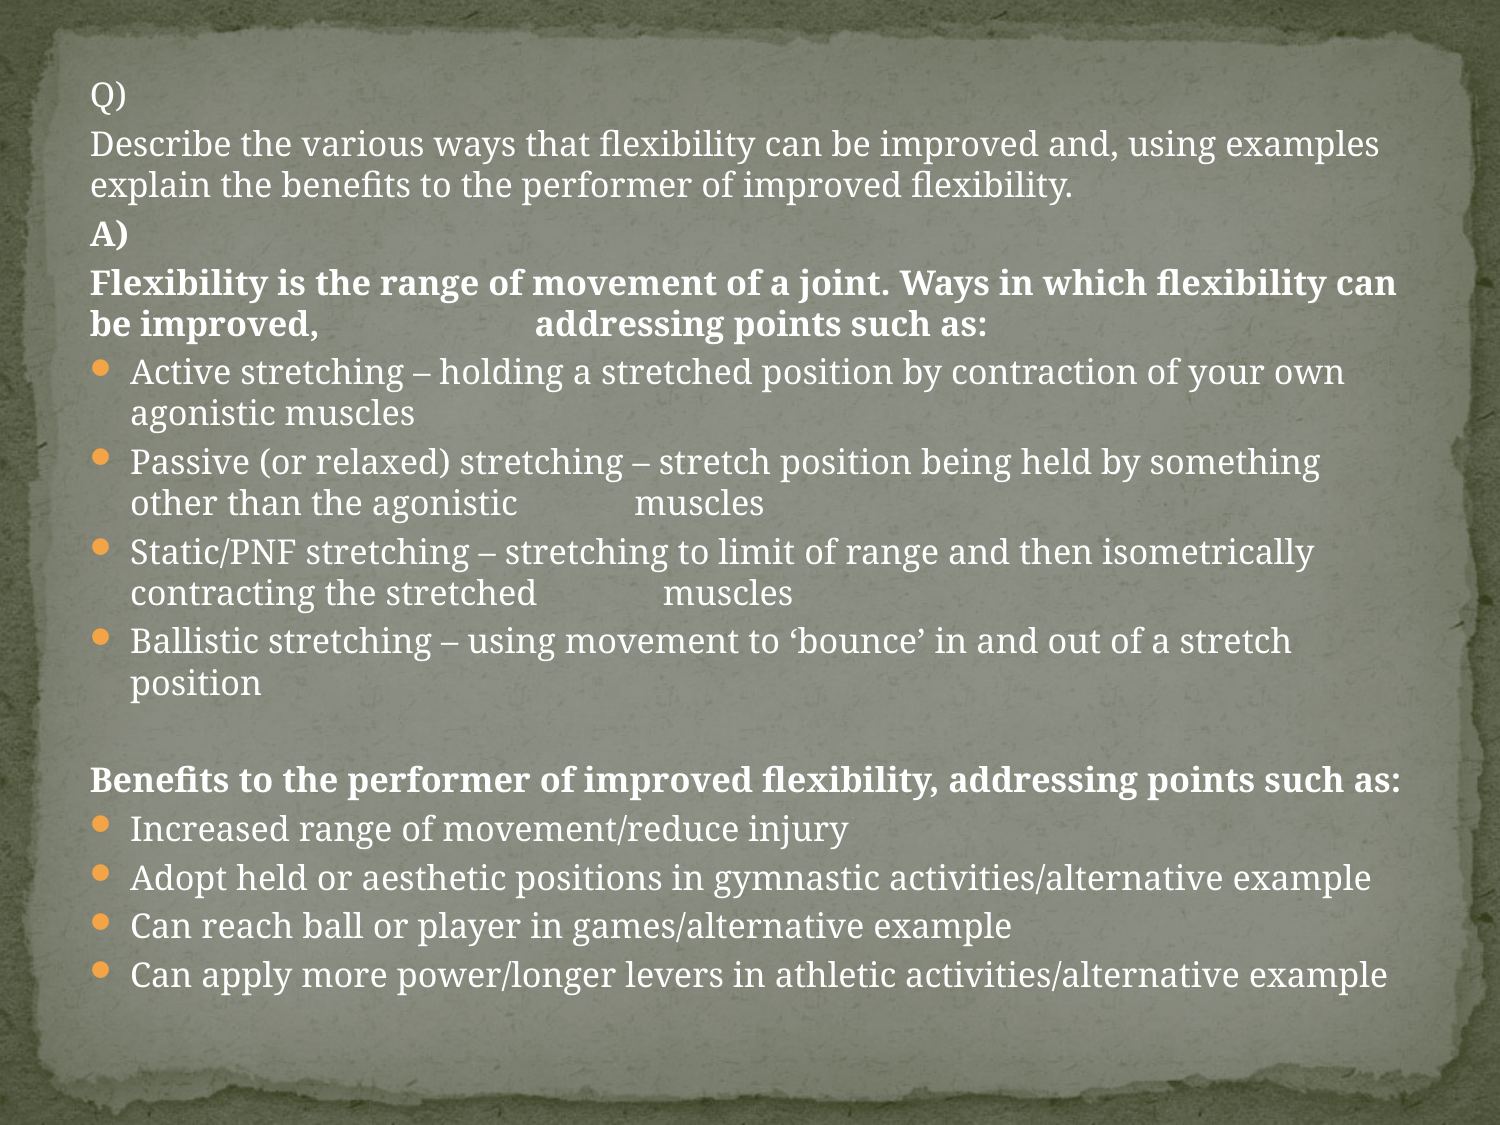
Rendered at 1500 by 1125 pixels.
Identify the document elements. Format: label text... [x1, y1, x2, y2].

list Q) Describe the various ways that flexibility can be improved and, using examples explain the benefits to the performer of improved flexibility. A) Flexibility is the range of movement of a joint. Ways in which flexibility can be improved, addressing points such as: Active stretching – holding a stretched position by contraction of your own agonistic muscles Passive (or relaxed) stretching – stretch position being held by something other than the agonistic muscles Static/PNF stretching – stretching to limit of range and then isometrically contracting the stretched muscles Ballistic stretching – using movement to ‘bounce’ in and out of a stretch position Benefits to the performer of improved flexibility, addressing points such as: Increased range of movement/reduce injury Adopt held or aesthetic positions in gymnastic activities/alternative example Can reach ball or player in games/alternative example Can apply more power/longer levers in athletic activities/alternative example [75, 66, 1425, 1083]
